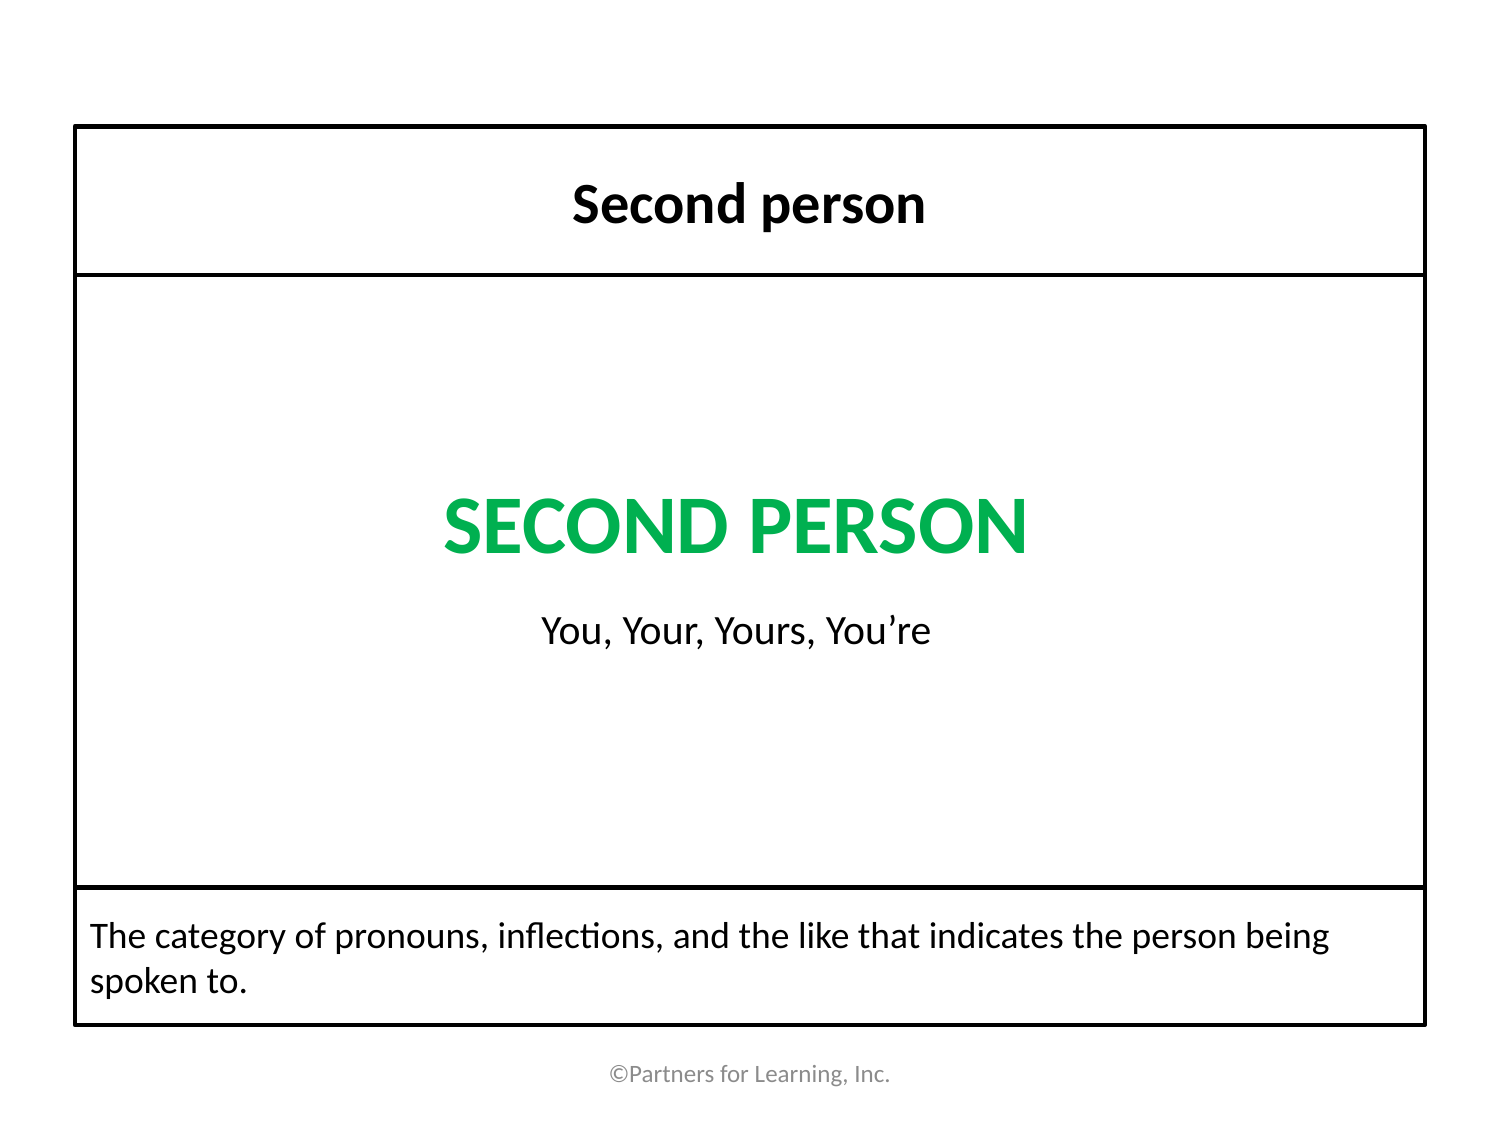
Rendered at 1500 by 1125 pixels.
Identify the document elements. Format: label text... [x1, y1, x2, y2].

text_box You, Your, Yours, You’re [526, 595, 947, 661]
text_box Second Person [429, 462, 1045, 578]
list The category of pronouns, inflections, and the like that indicates the person being spoken to. [75, 887, 1425, 1025]
list Second person [75, 125, 1425, 275]
footer ©Partners for Learning, Inc. [512, 1042, 988, 1103]
